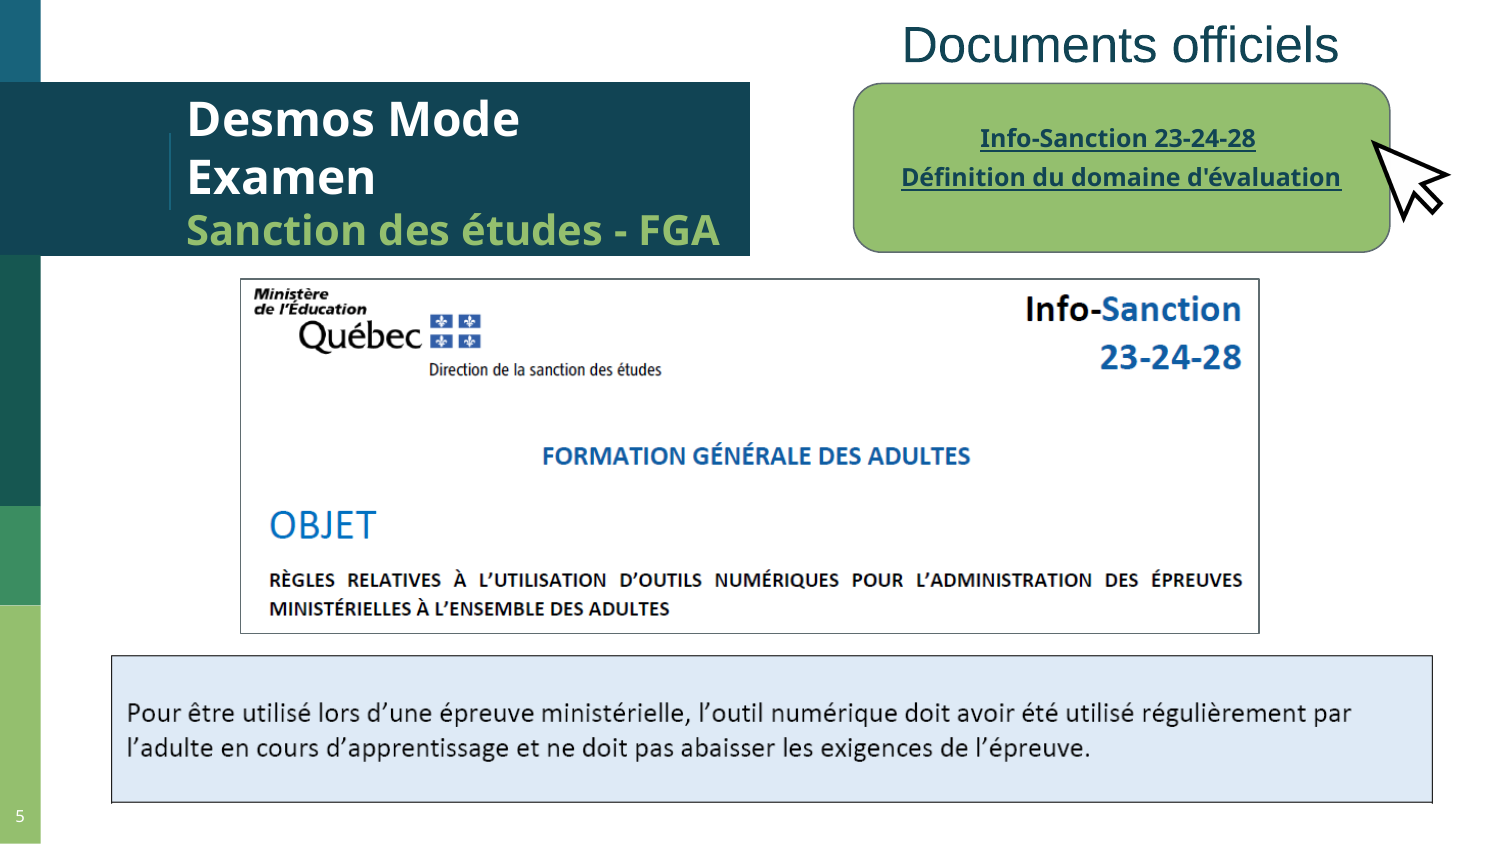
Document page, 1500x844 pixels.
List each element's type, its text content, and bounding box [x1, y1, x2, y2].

picture [241, 279, 1259, 633]
slide_number ‹#› [0, 790, 49, 844]
text_box [853, 83, 1390, 253]
text_box Info-Sanction 23-24-28 Définition du domaine d'évaluation [861, 102, 1382, 211]
picture [104, 644, 1440, 814]
title Desmos Mode Examen Sanction des études - FGA [171, 87, 740, 256]
picture [1357, 112, 1477, 231]
